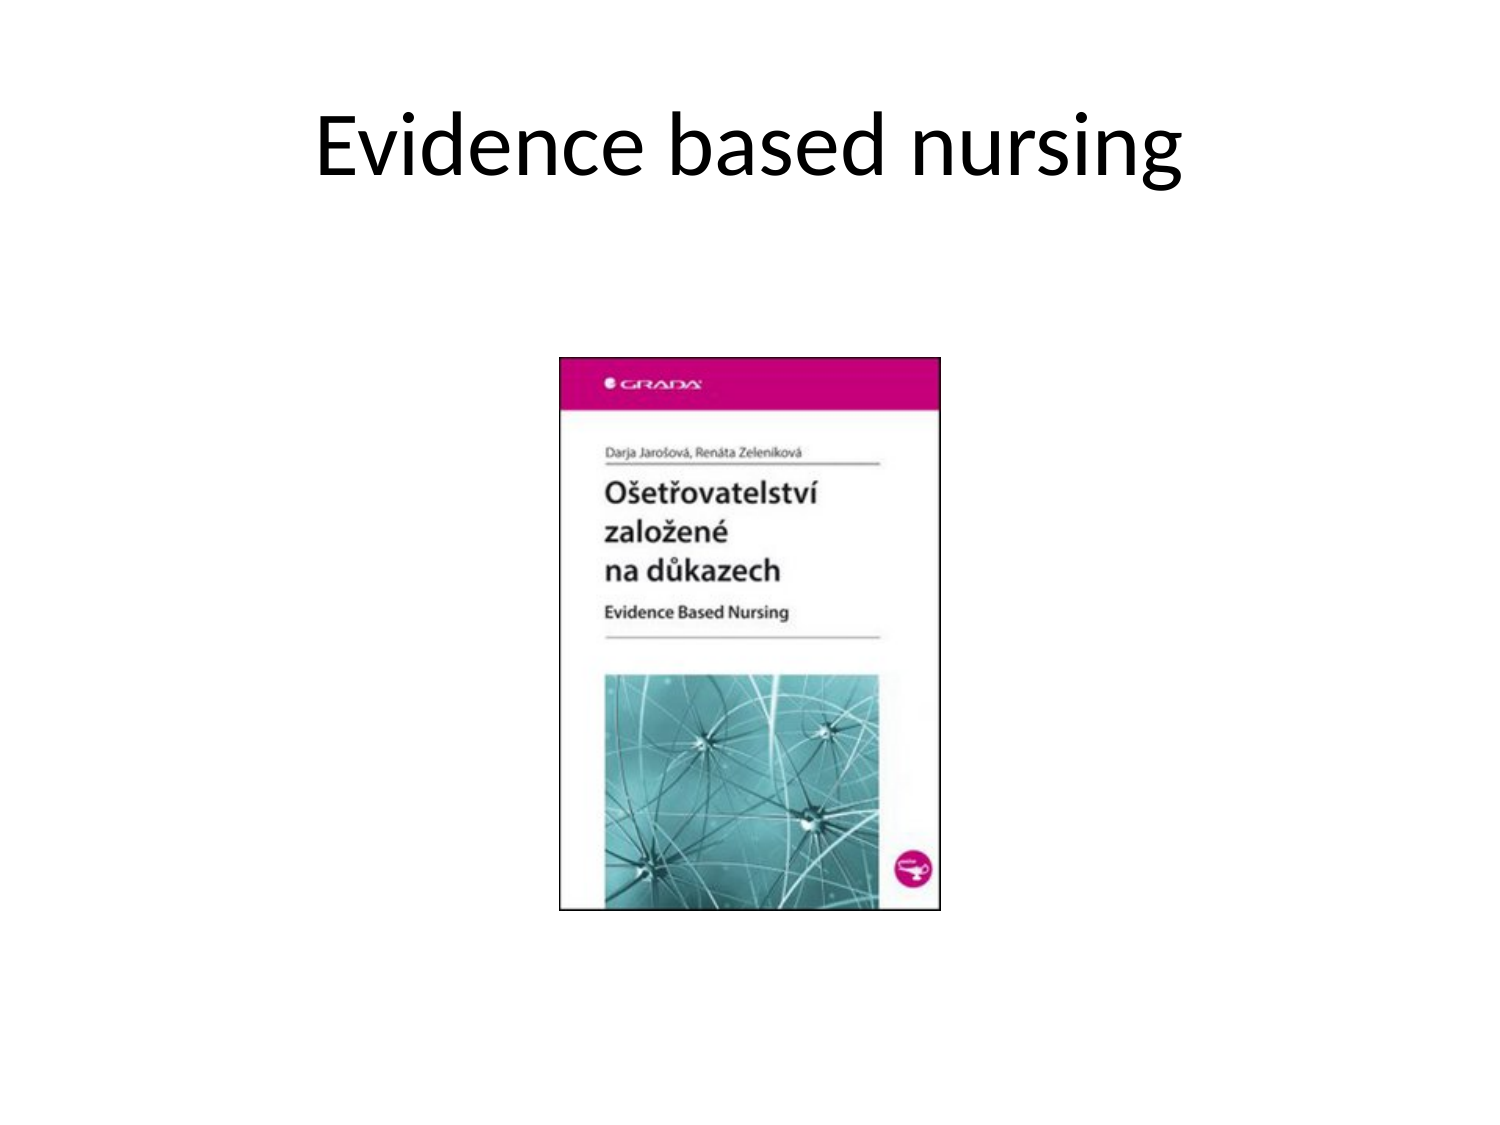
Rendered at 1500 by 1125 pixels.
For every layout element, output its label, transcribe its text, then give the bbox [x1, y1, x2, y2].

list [559, 356, 941, 911]
title Evidence based nursing [75, 45, 1425, 233]
